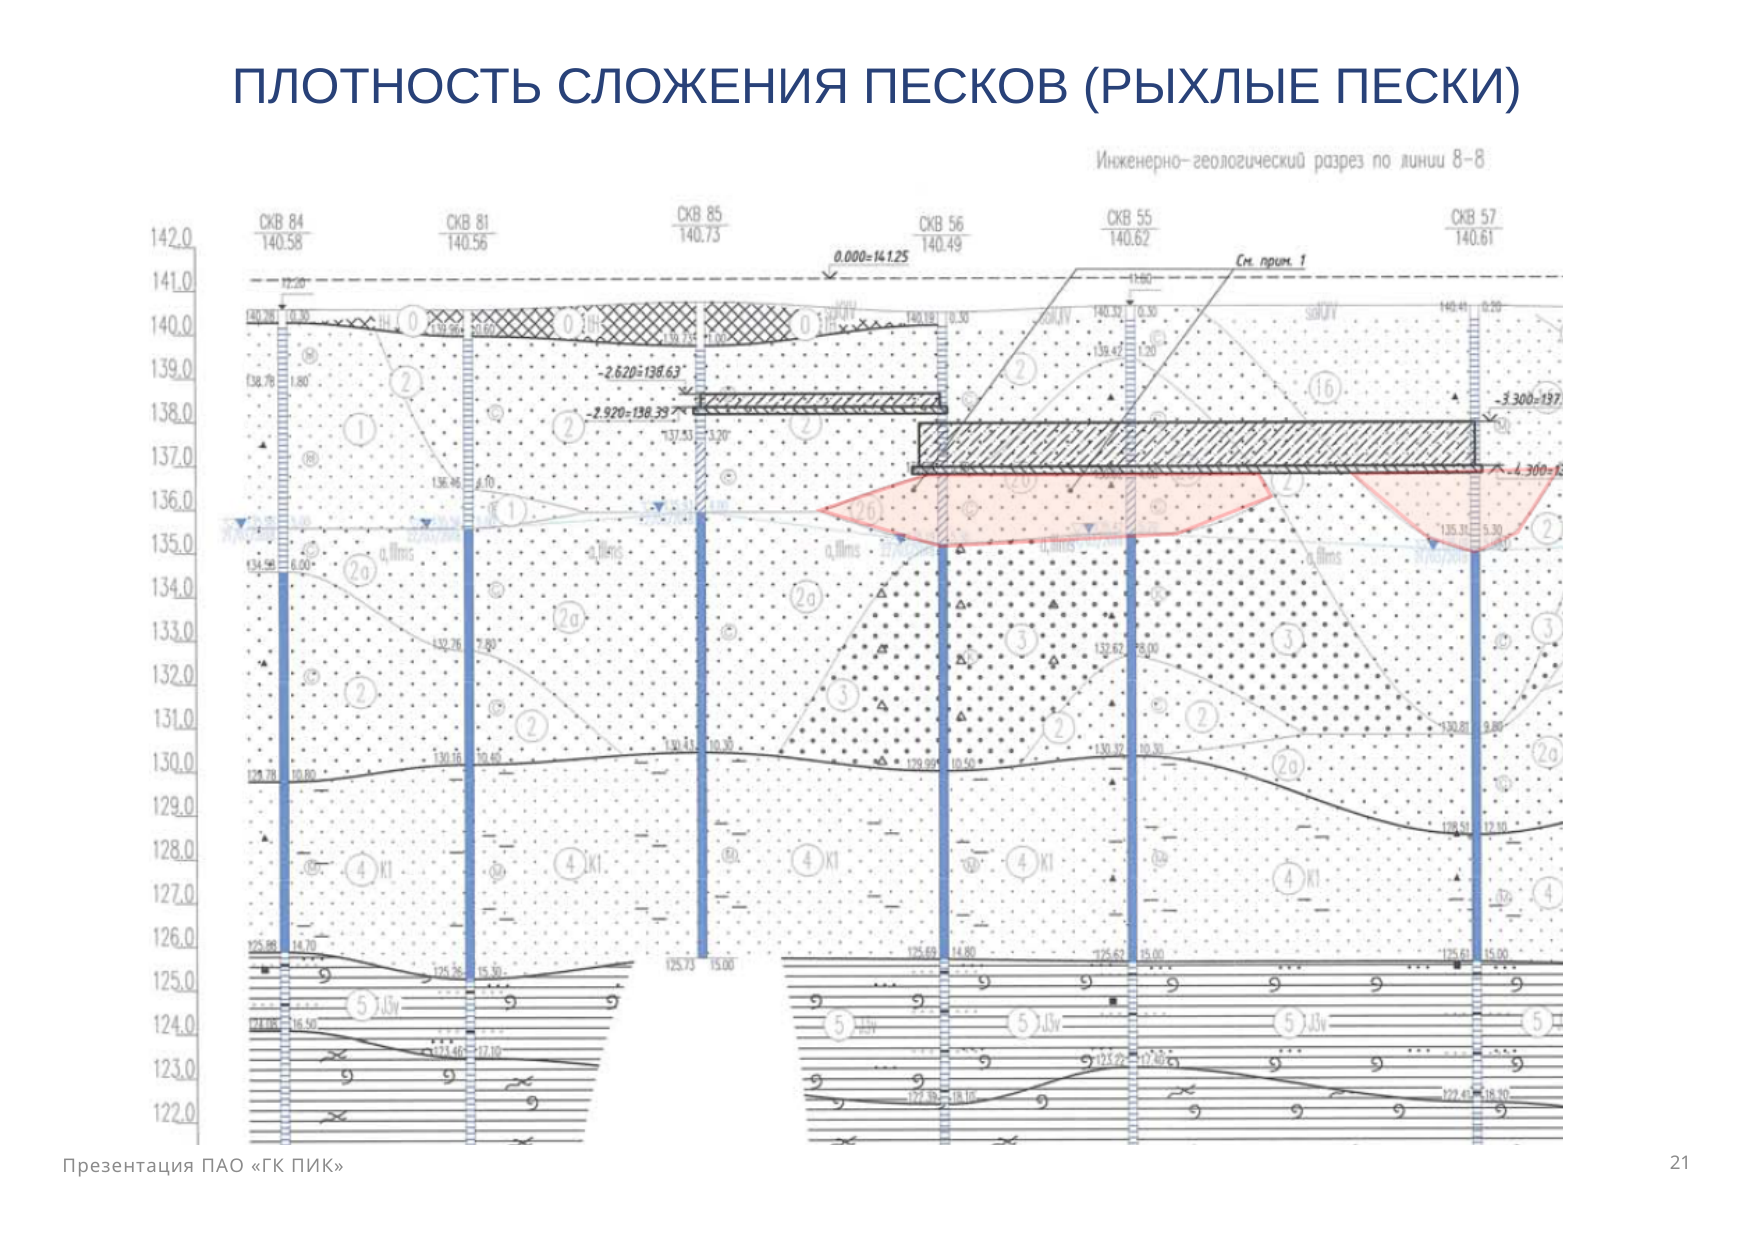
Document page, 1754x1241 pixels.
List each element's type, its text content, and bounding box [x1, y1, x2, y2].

picture [148, 133, 1564, 1145]
title ПЛОТНОСТЬ СЛОЖЕНИЯ ПЕСКОВ (РЫХЛЫЕ ПЕСКИ) [121, 53, 1633, 134]
footer Презентация ПАО «ГК ПИК» [62, 1134, 389, 1176]
slide_number 21 [1609, 1133, 1692, 1176]
